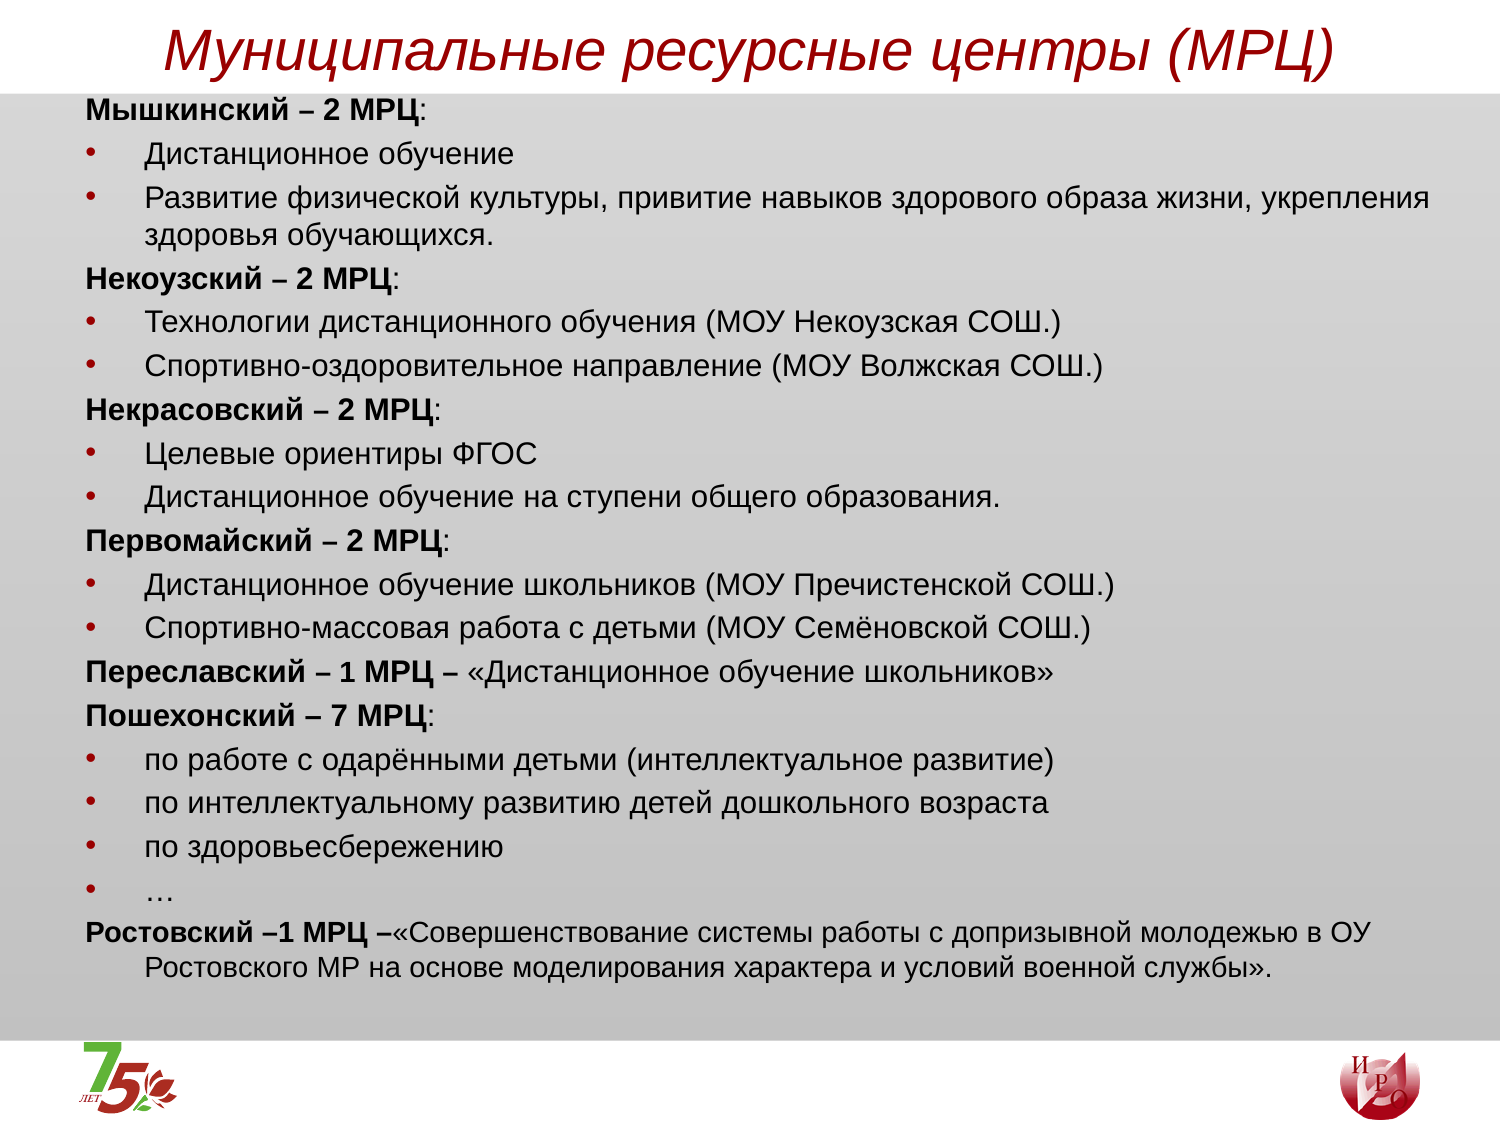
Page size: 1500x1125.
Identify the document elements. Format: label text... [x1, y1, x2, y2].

list Мышкинский – 2 МРЦ: Дистанционное обучение Развитие физической культуры, привитие навыков здорового образа жизни, укрепления здоровья обучающихся. Некоузский – 2 МРЦ: Технологии дистанционного обучения (МОУ Некоузская СОШ.) Спортивно-оздоровительное направление (МОУ Волжская СОШ.) Некрасовский – 2 МРЦ: Целевые ориентиры ФГОС Дистанционное обучение на ступени общего образования. Первомайский – 2 МРЦ: Дистанционное обучение школьников (МОУ Пречистенской СОШ.) Спортивно-массовая работа с детьми (МОУ Семёновской СОШ.) Переславский – 1 МРЦ – «Дистанционное обучение школьников» Пошехонский – 7 МРЦ: по работе с одарёнными детьми (интеллектуальное развитие) по интеллектуальному развитию детей дошкольного возраста по здоровьесбережению … Ростовский –1 МРЦ –«Совершенствование системы работы с допризывной молодежью в ОУ Ростовского МР на основе моделирования характера и условий военной службы». [70, 82, 1477, 985]
picture [1340, 1040, 1420, 1120]
title Муниципальные ресурсные центры (МРЦ) [0, 0, 1500, 94]
